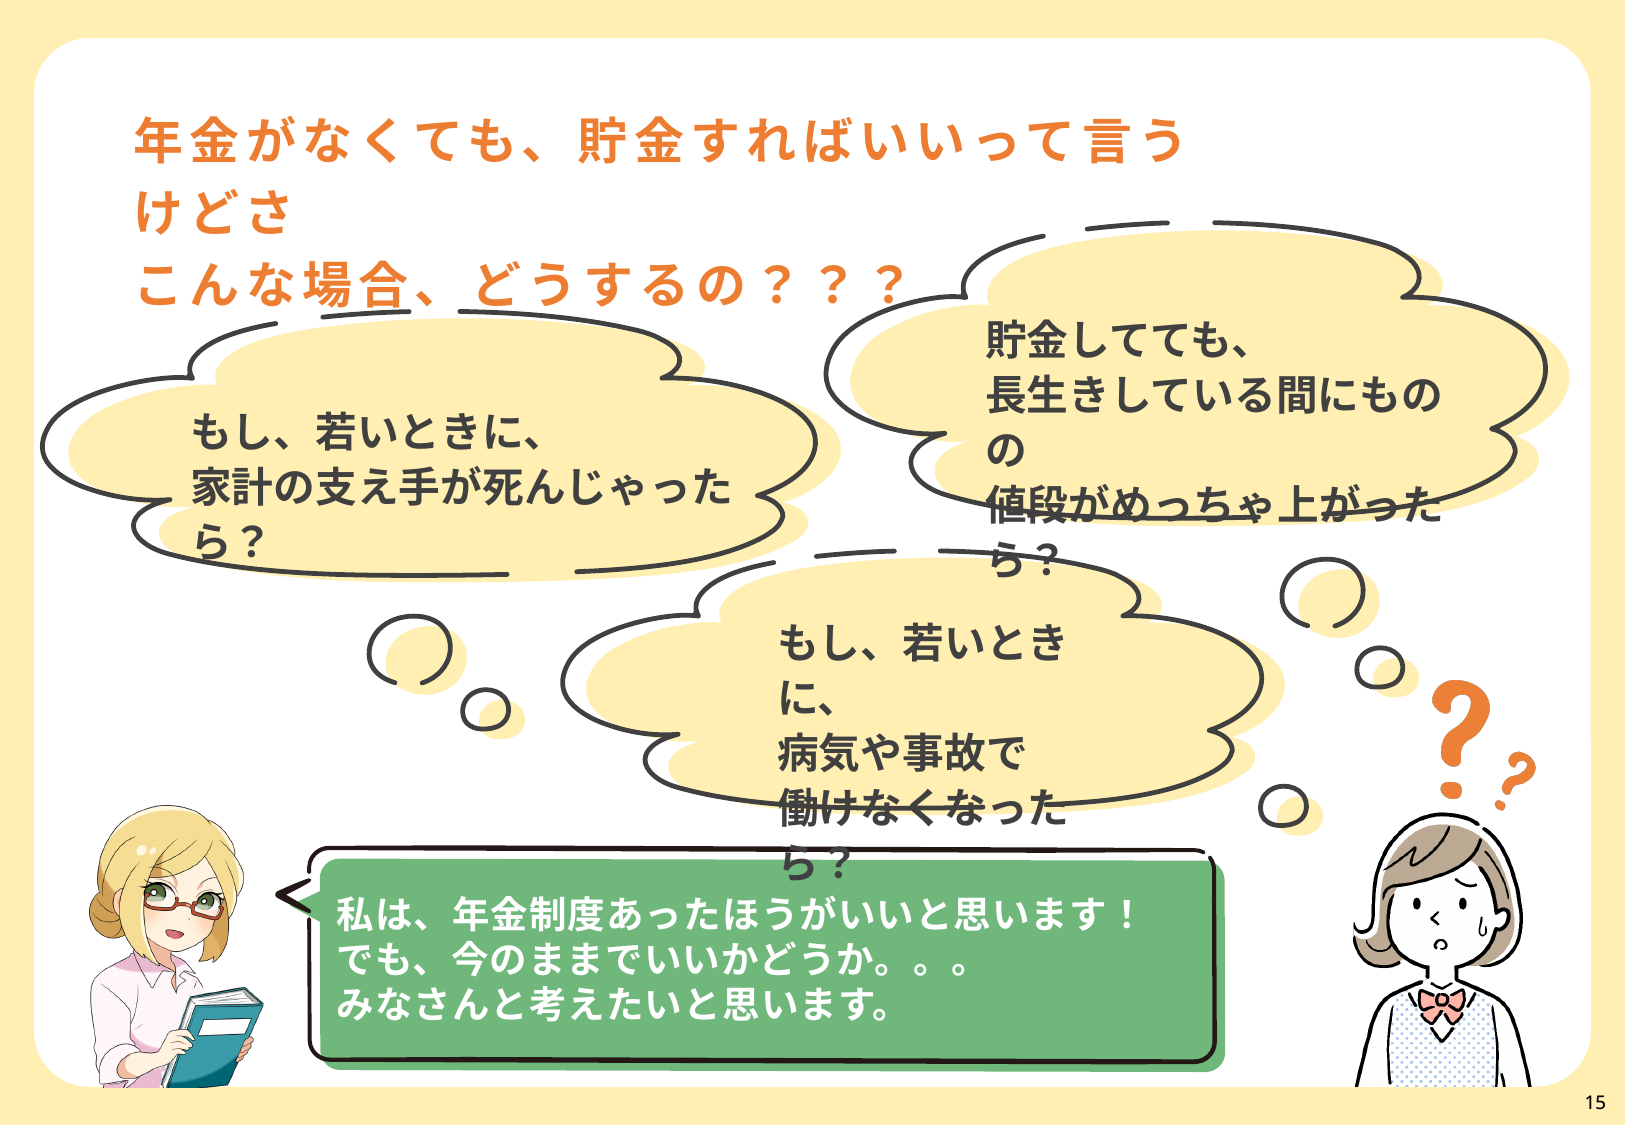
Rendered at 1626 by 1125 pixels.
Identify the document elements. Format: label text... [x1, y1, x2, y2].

picture [1347, 749, 1539, 1087]
text_box 貯金してても、 長生きしている間にものの 値段がめっちゃ上がったら？ [970, 527, 1497, 591]
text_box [563, 550, 1287, 816]
text_box 年金がなくても、貯金すればいいって言うけどさ こんな場合、どうするの？？？ [118, 89, 1253, 311]
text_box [43, 311, 843, 583]
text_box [827, 222, 1571, 527]
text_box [1261, 786, 1324, 836]
text_box 15 [1537, 1085, 1625, 1123]
picture [88, 805, 264, 1088]
text_box もし、若いときに、 病気や事故で 働けなくなったら？ [762, 816, 1119, 845]
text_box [369, 616, 526, 740]
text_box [275, 845, 1226, 1073]
picture [1432, 680, 1490, 799]
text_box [1282, 559, 1421, 698]
